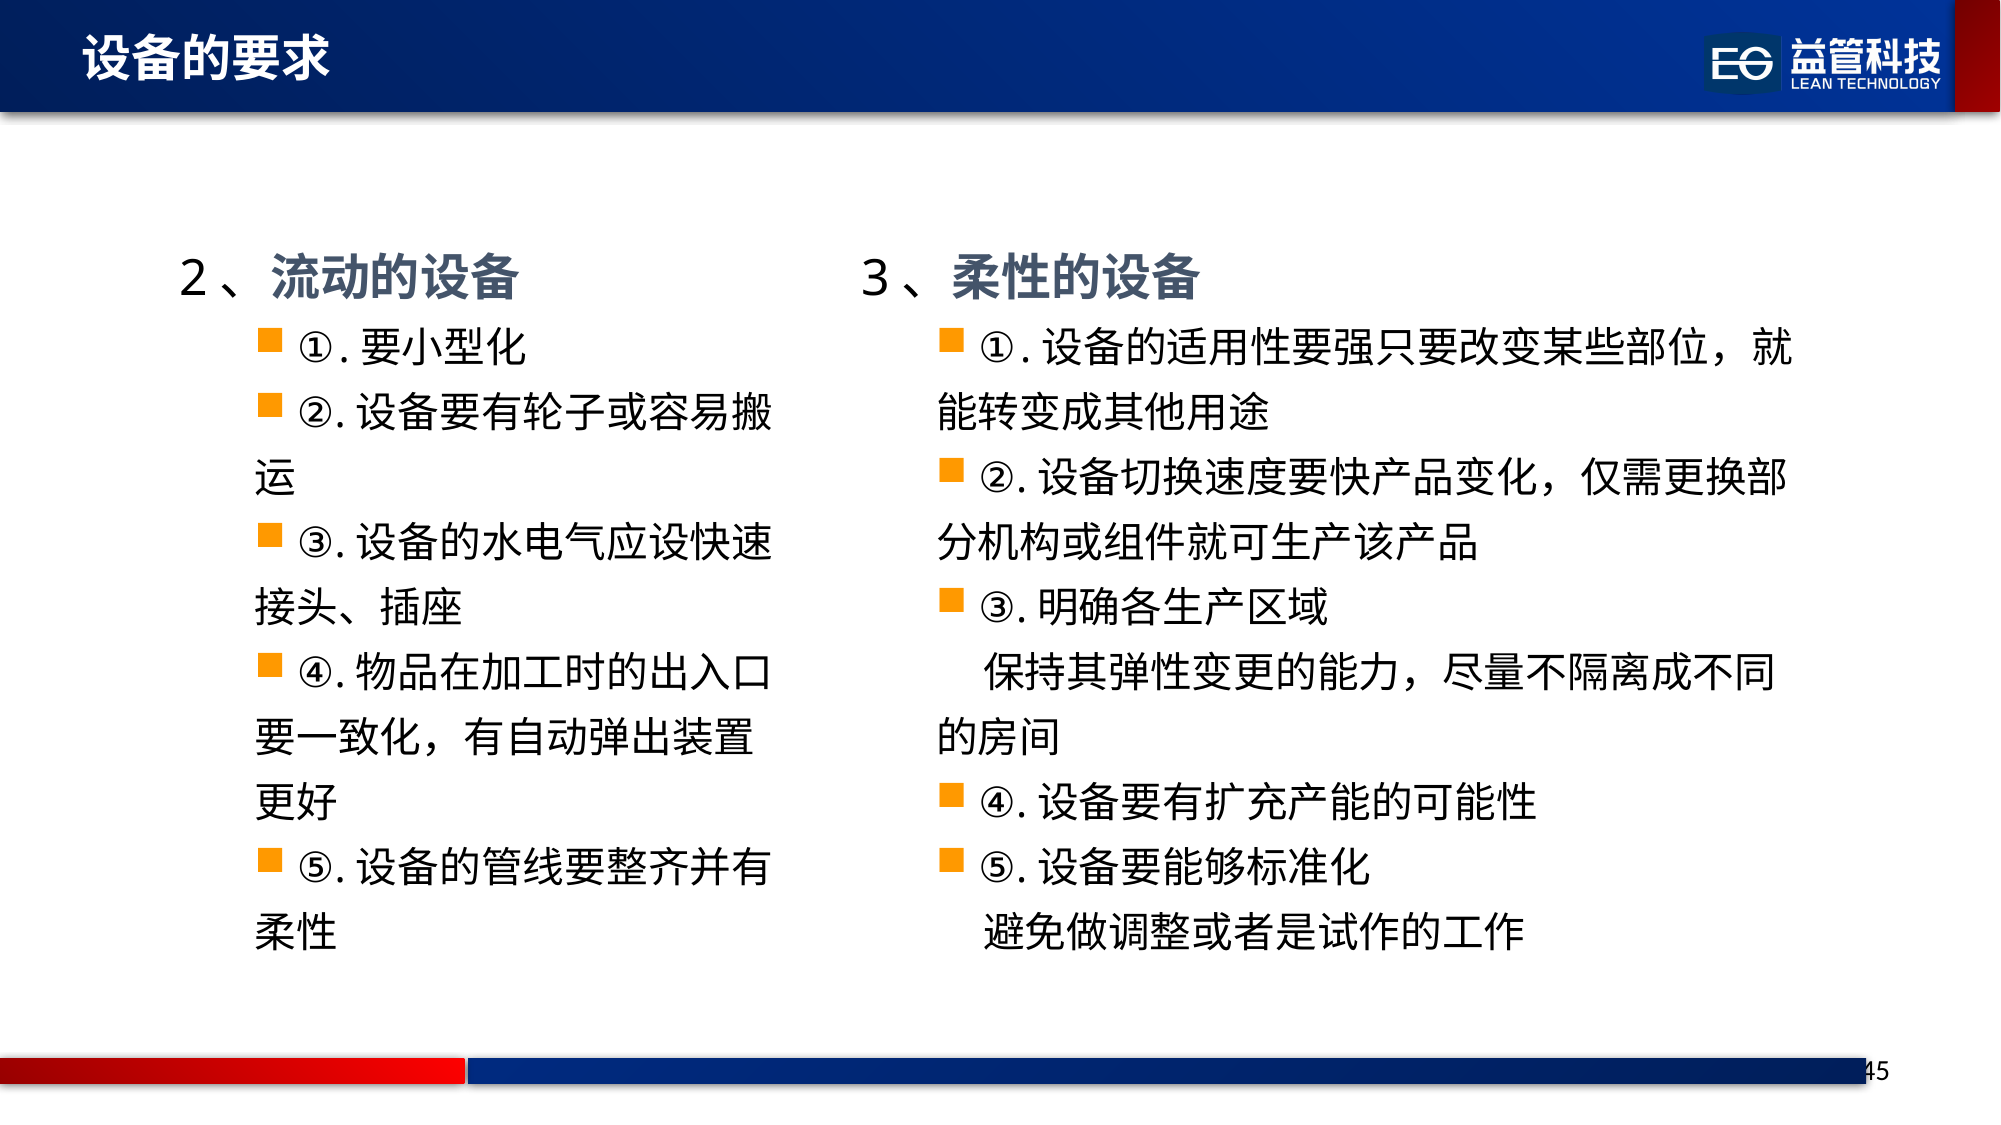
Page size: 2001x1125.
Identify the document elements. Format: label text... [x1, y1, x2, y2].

text_box 3、柔性的设备 ①.设备的适用性要强只要改变某些部位，就能转变成其他用途 ②.设备切换速度要快产品变化，仅需更换部分机构或组件就可生产该产品 ③.明确各生产区域 保持其弹性变更的能力，尽量不隔离成不同的房间 ④.设备要有扩充产能的可能性 ⑤.设备要能够标准化 避免做调整或者是试作的工作 [846, 219, 1816, 1041]
text_box 2、流动的设备 ①.要小型化 ②.设备要有轮子或容易搬运 ③.设备的水电气应设快速接头、插座 ④.物品在加工时的出入口要一致化，有自动弹出装置更好 ⑤.设备的管线要整齐并有柔性 [164, 219, 811, 963]
picture [1697, 18, 1949, 112]
text_box 设备的要求 [66, 18, 953, 94]
